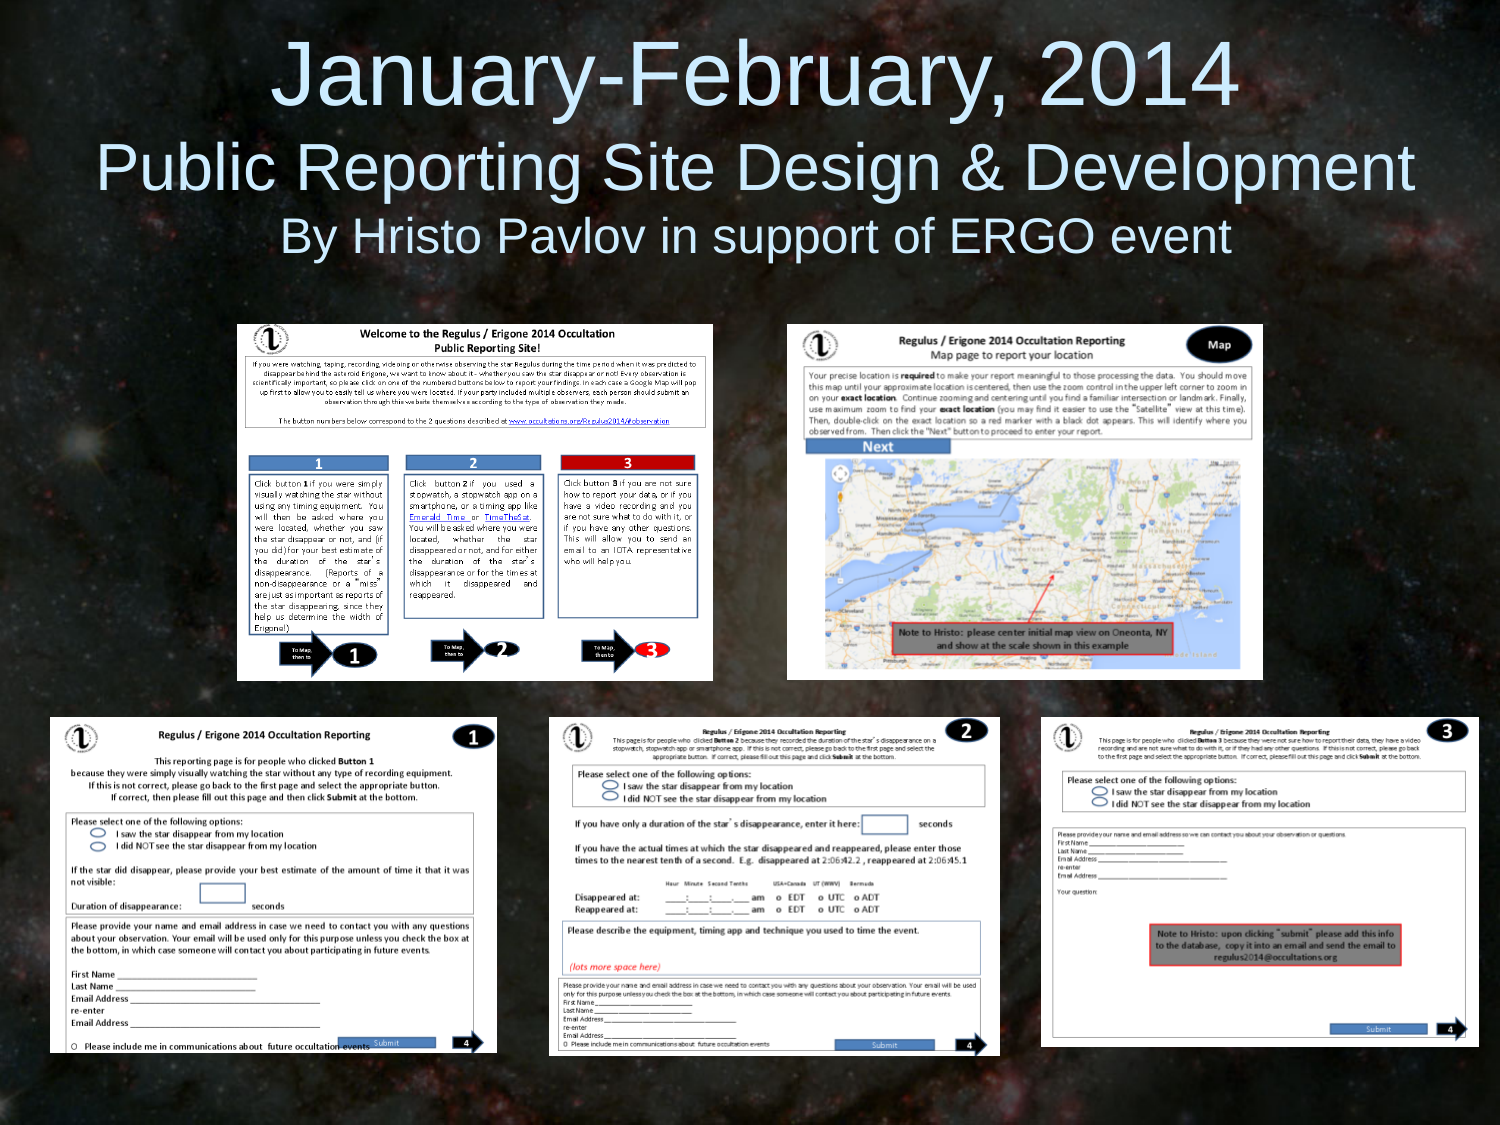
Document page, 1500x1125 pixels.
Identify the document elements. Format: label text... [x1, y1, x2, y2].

picture [0, 0, 1500, 1125]
title January-February, 2014 Public Reporting Site Design & Development By Hristo Pavlov in support of ERGO event [62, 45, 1450, 233]
